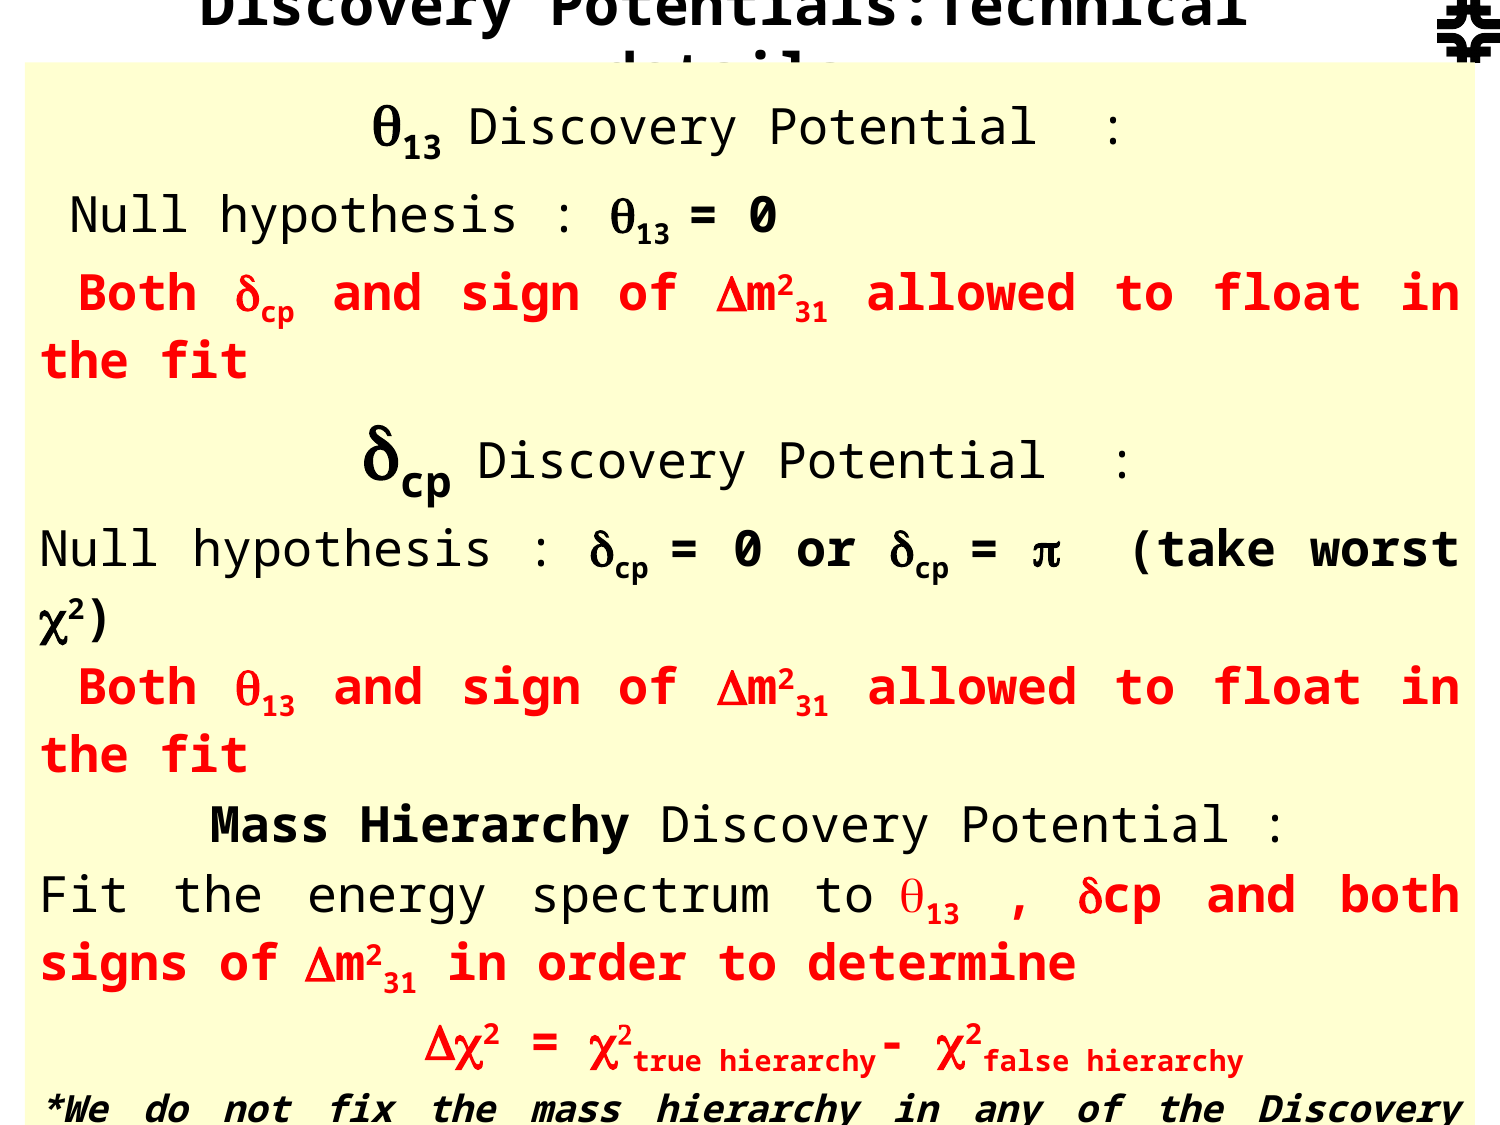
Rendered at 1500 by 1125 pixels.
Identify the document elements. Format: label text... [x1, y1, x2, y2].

text_box 13 Discovery Potential : Null hypothesis : 13 = 0 Both cp and sign of m231 allowed to float in the fit cp Discovery Potential : Null hypothesis : cp = 0 or cp =  (take worst 2) Both 13 and sign of m231 allowed to float in the fit Mass Hierarchy Discovery Potential : Fit the energy spectrum to13 , cp and both signs ofm231 in order to determine 2 = true hierarchy- 2false hierarchy *We do not fix the mass hierarchy in any of the Discovery Potentials shown, which corresponds to the “worst case scenario”. ** We assume 5% systematic error on the background *** We do not let the rest of the oscillation parameters float. [24, 62, 1475, 1125]
picture [1437, 0, 1500, 63]
text_box Discovery Potentials:Technical details [87, 12, 1363, 62]
